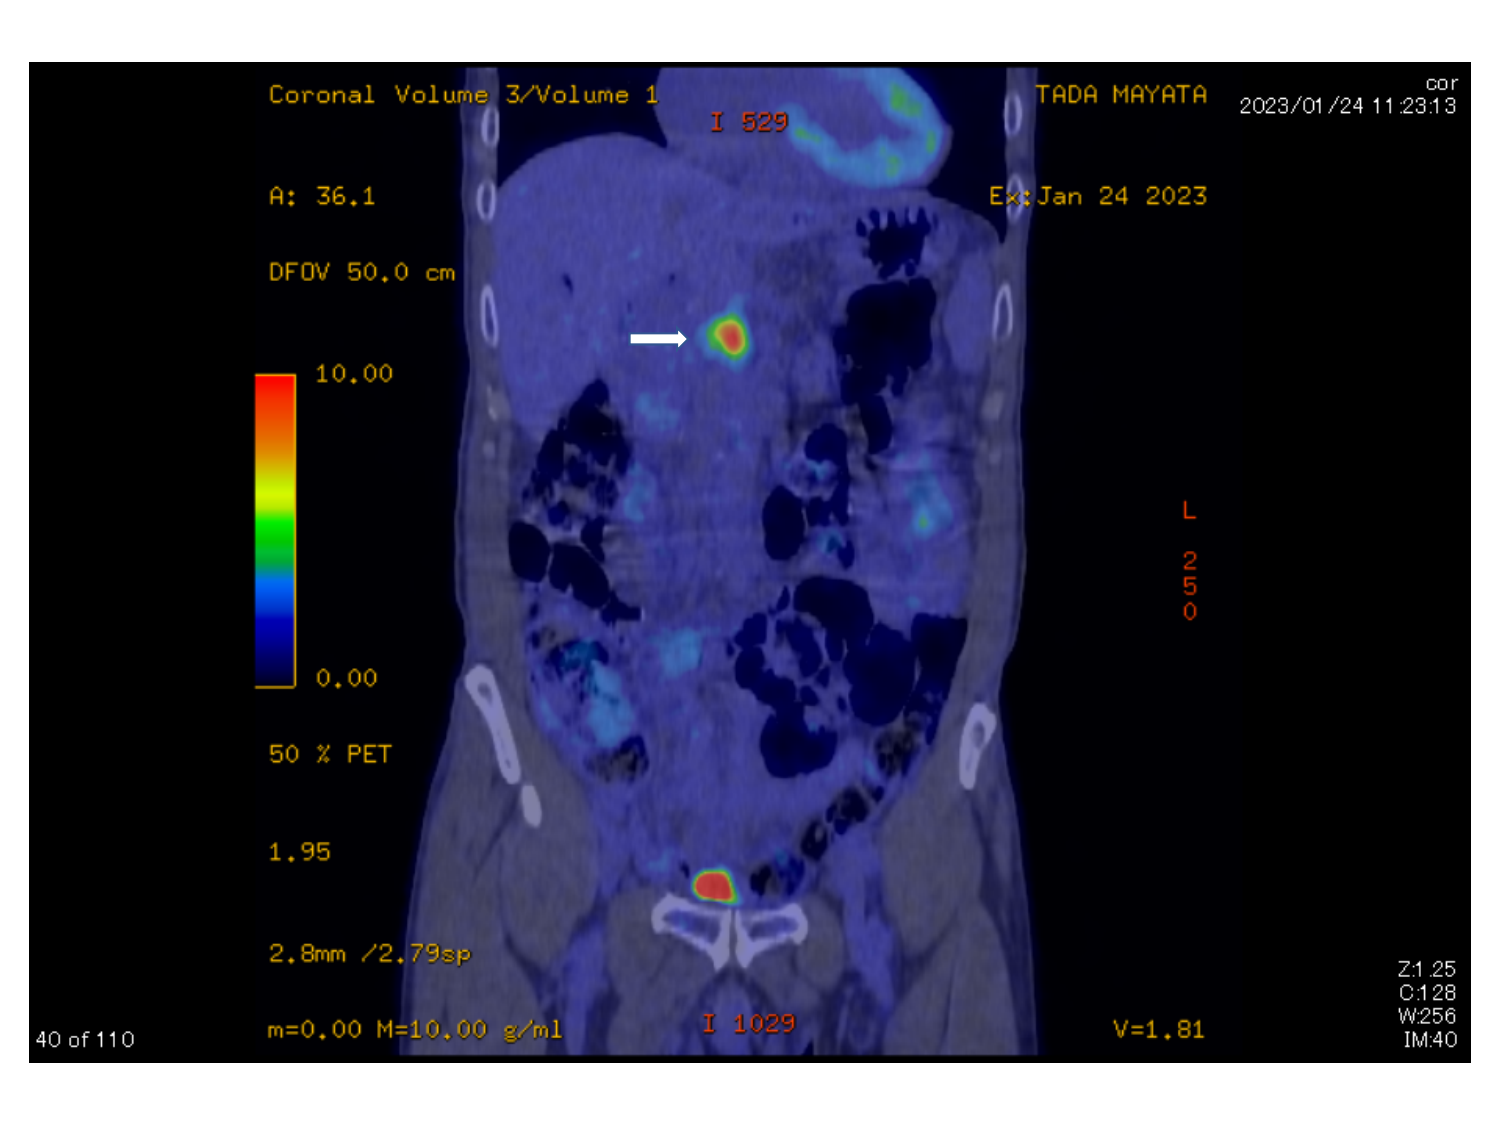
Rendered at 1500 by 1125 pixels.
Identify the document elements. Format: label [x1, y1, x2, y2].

picture [29, 62, 1471, 1063]
